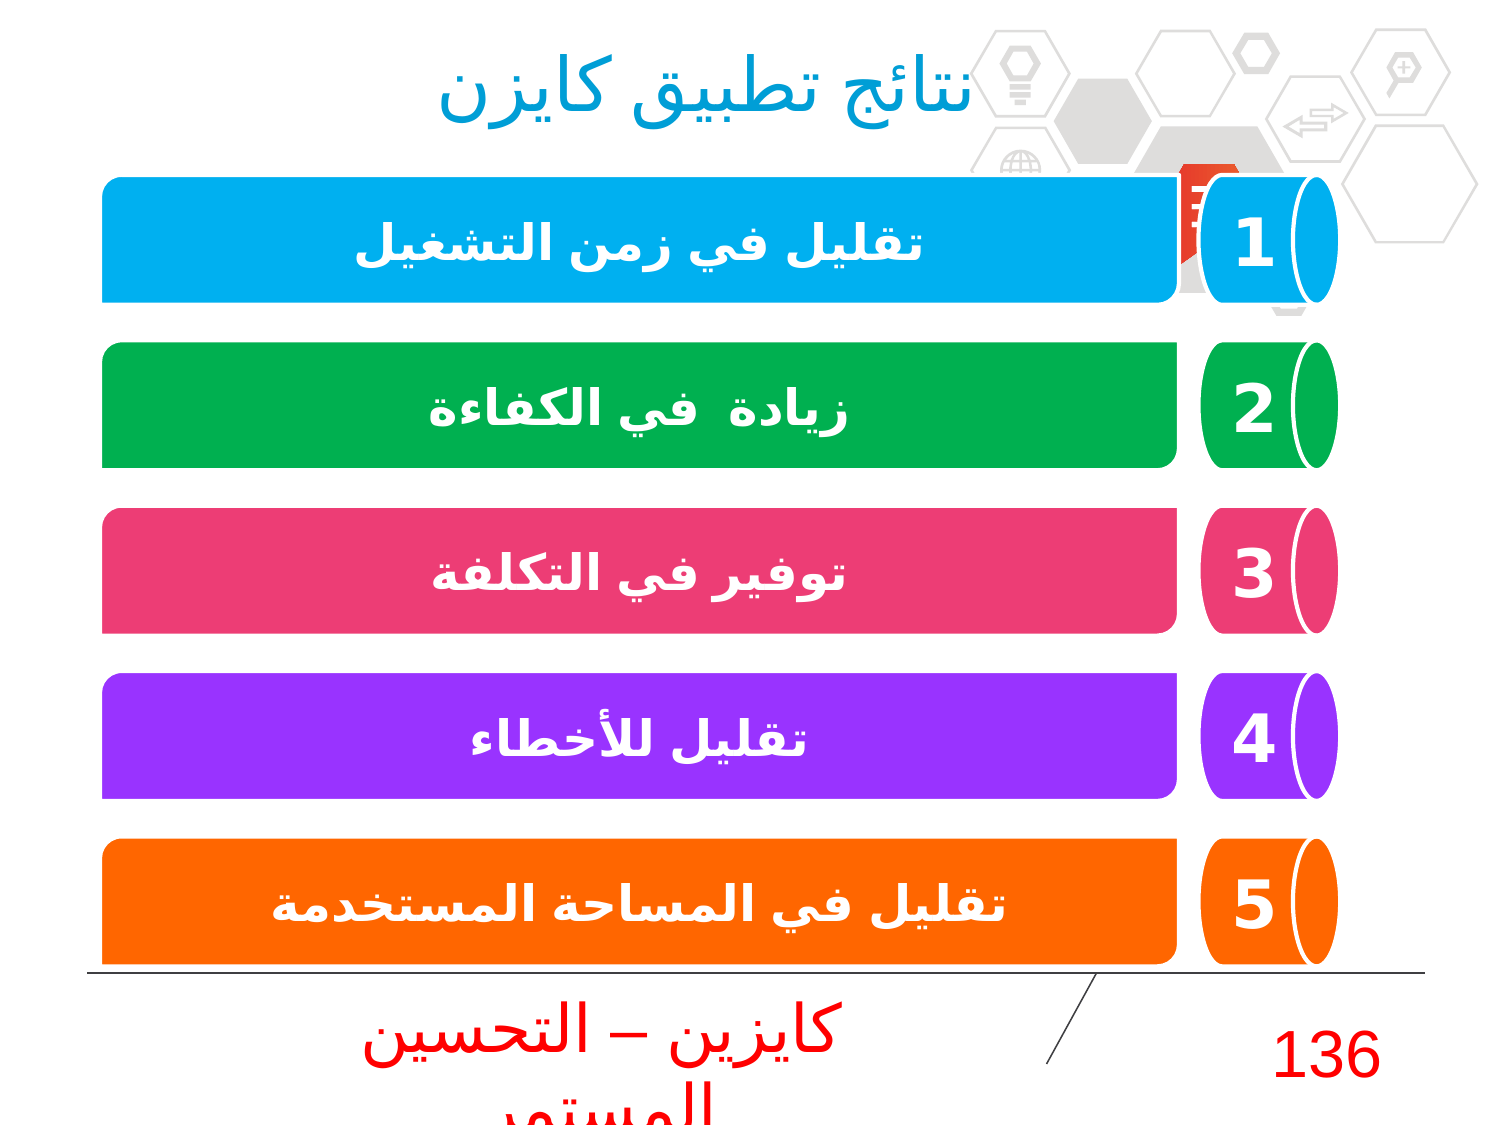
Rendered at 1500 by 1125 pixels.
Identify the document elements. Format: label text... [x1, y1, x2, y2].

title نتائج تطبيق كايزن [275, 39, 1138, 140]
text_box زيادة في الكفاءة [99, 340, 1179, 471]
text_box 1 [1198, 174, 1341, 305]
text_box تقليل في زمن التشغيل [99, 174, 1179, 305]
text_box 136 [1229, 1005, 1425, 1075]
text_box تقليل للأخطاء [99, 670, 1179, 801]
text_box 5 [1198, 836, 1341, 967]
text_box كايزين – التحسين المستمر [299, 980, 903, 1050]
text_box تقليل في المساحة المستخدمة [99, 836, 1179, 967]
text_box 3 [1198, 505, 1341, 636]
text_box 4 [1198, 671, 1341, 801]
text_box 2 [1198, 340, 1341, 471]
text_box توفير في التكلفة [99, 505, 1179, 636]
